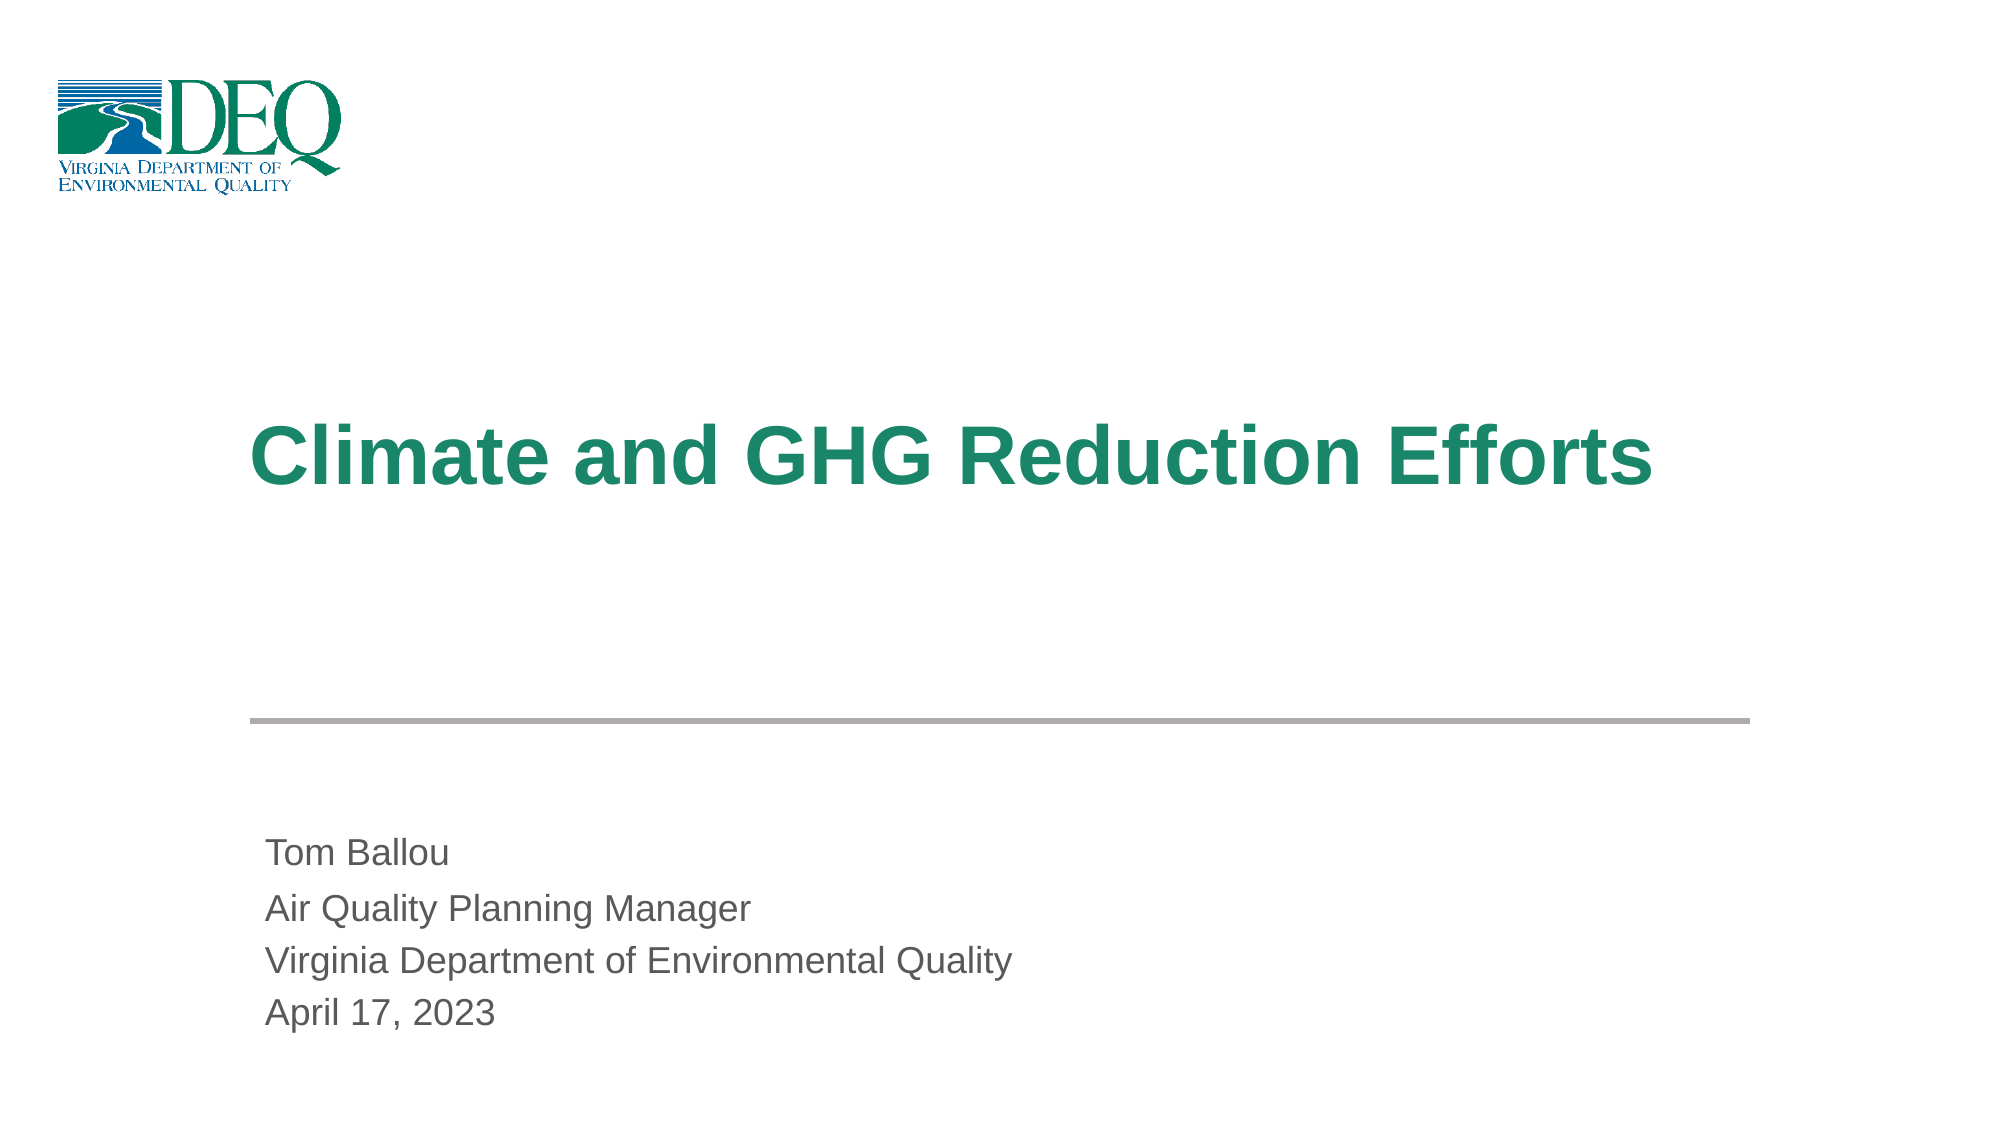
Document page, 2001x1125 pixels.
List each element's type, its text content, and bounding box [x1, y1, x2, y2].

list Tom Ballou [249, 825, 951, 877]
list Air Quality Planning Manager [249, 881, 951, 933]
picture [53, 65, 353, 207]
title Climate and GHG Reduction Efforts [249, 351, 1750, 511]
footer Virginia Department of Environmental Quality [249, 937, 1069, 981]
list April 17, 2023 [249, 985, 951, 1037]
